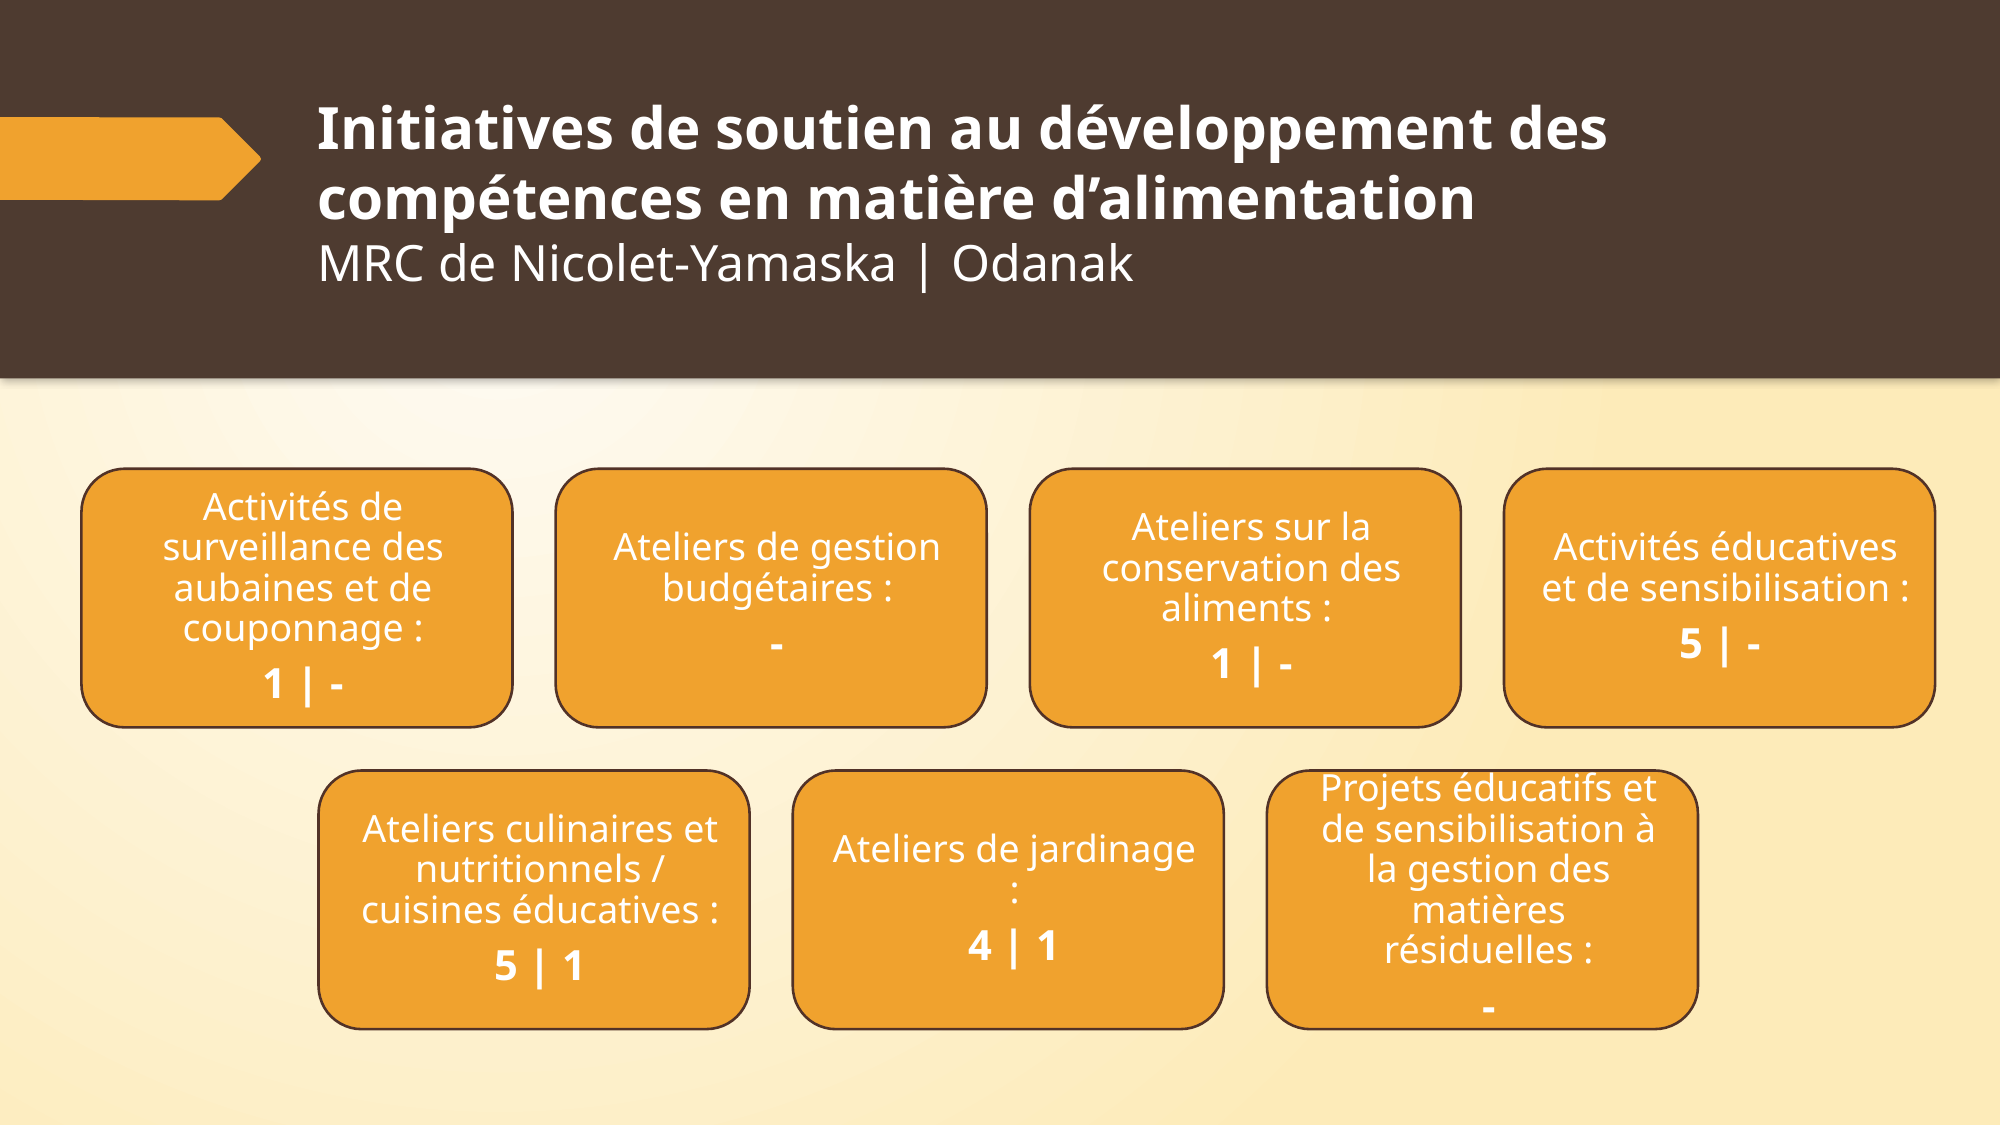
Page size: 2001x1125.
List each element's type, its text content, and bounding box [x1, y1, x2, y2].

title Initiatives de soutien au développement des compétences en matière d’alimentation MRC de Nicolet-Yamaska | Odanak [302, 84, 1842, 323]
text_box [0, 0, 2000, 379]
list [80, 423, 1936, 1074]
text_box [0, 390, 2000, 1125]
text_box [0, 117, 262, 201]
